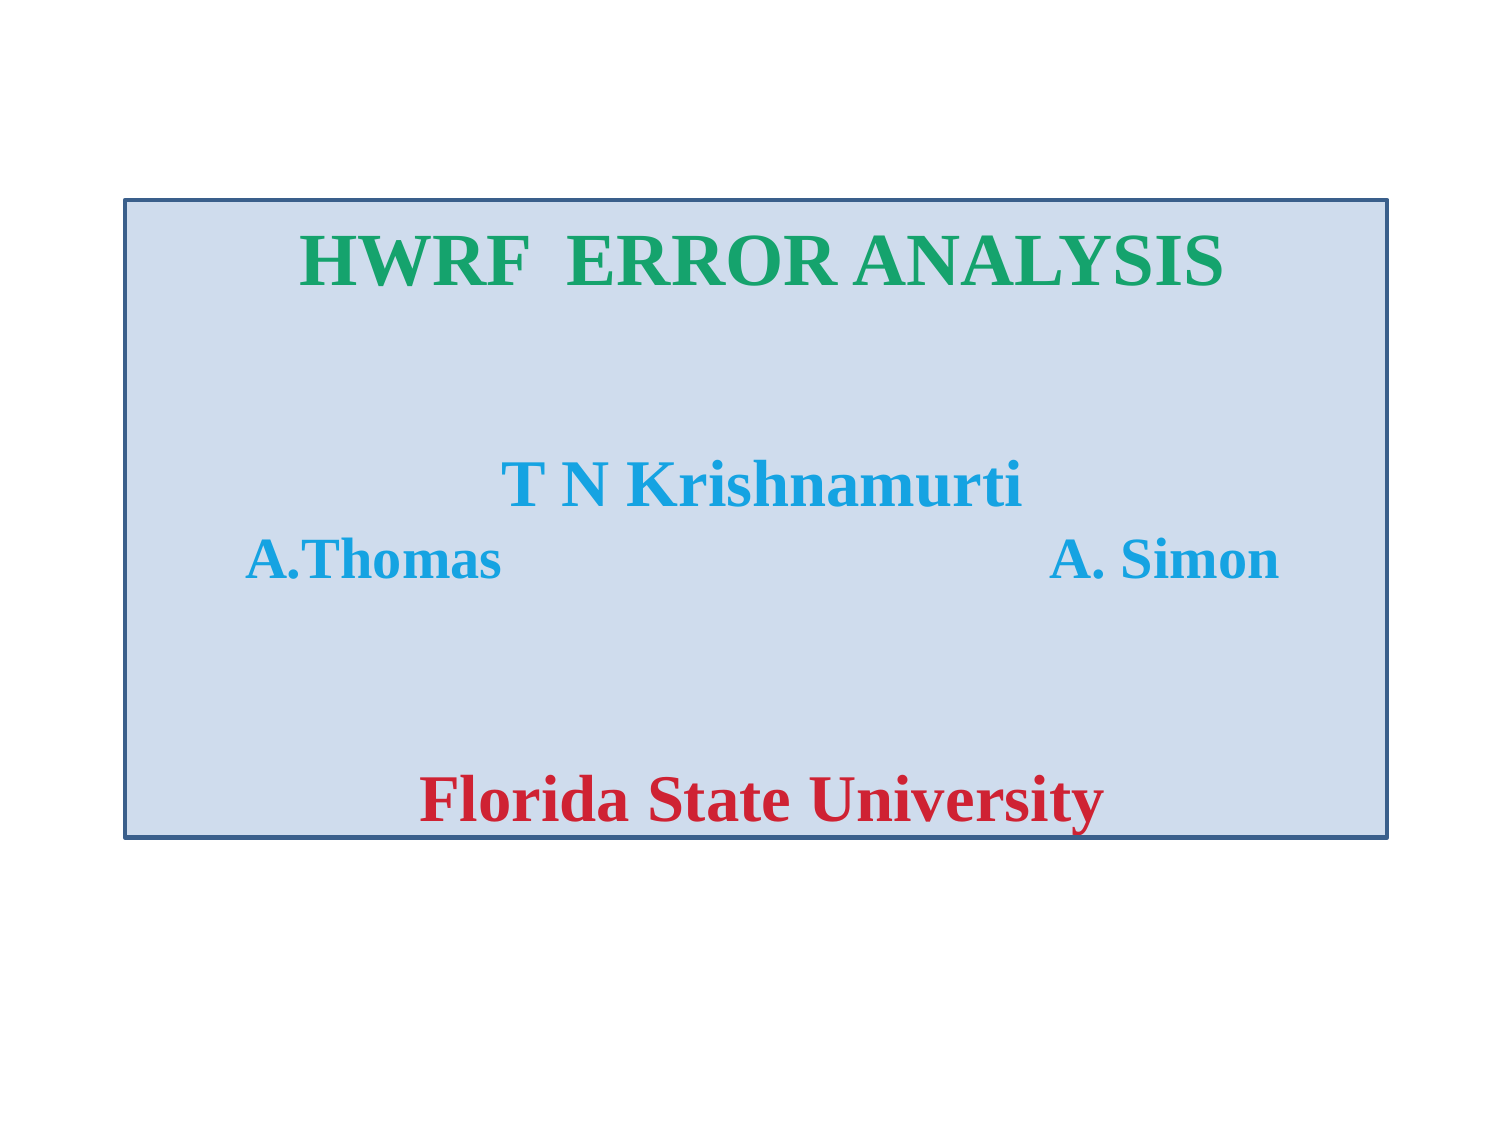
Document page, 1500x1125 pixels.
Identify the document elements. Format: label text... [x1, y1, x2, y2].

text_box [123, 198, 1389, 840]
text_box HWRF ERROR ANALYSIS T N Krishnamurti A.Thomas A. Simon Florida State University [112, 202, 1413, 903]
